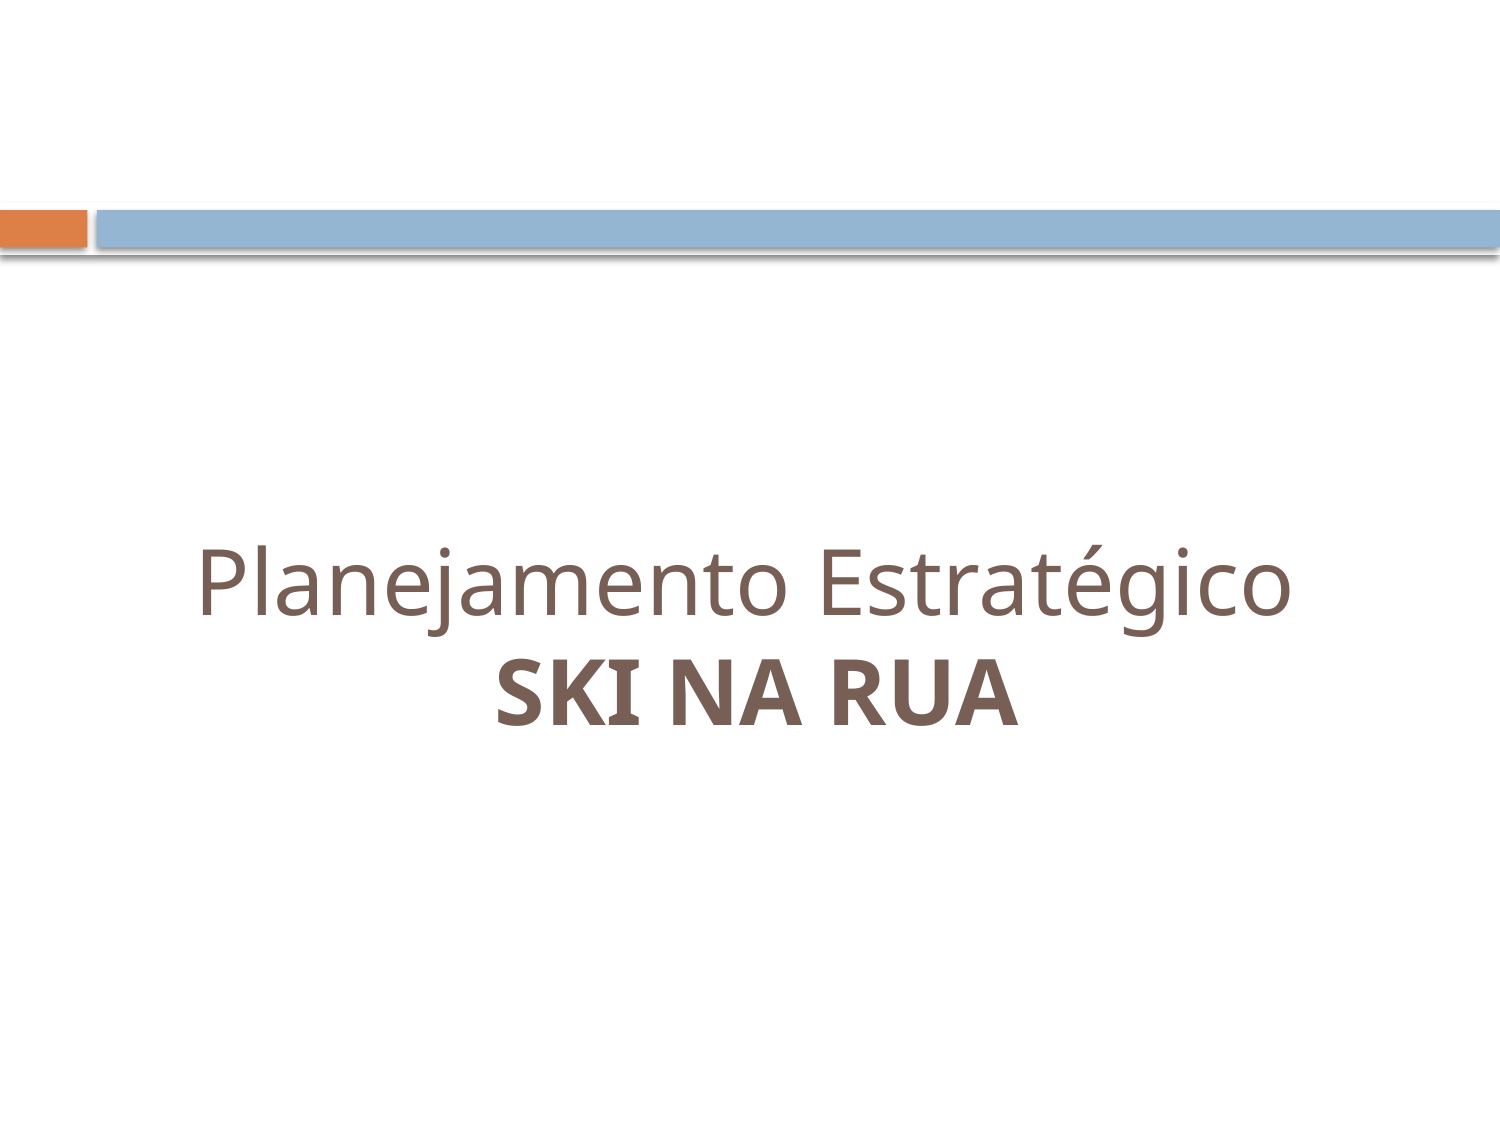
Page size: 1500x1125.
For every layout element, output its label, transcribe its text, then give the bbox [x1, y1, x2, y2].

title Planejamento Estratégico SKI NA RUA [88, 408, 1426, 858]
